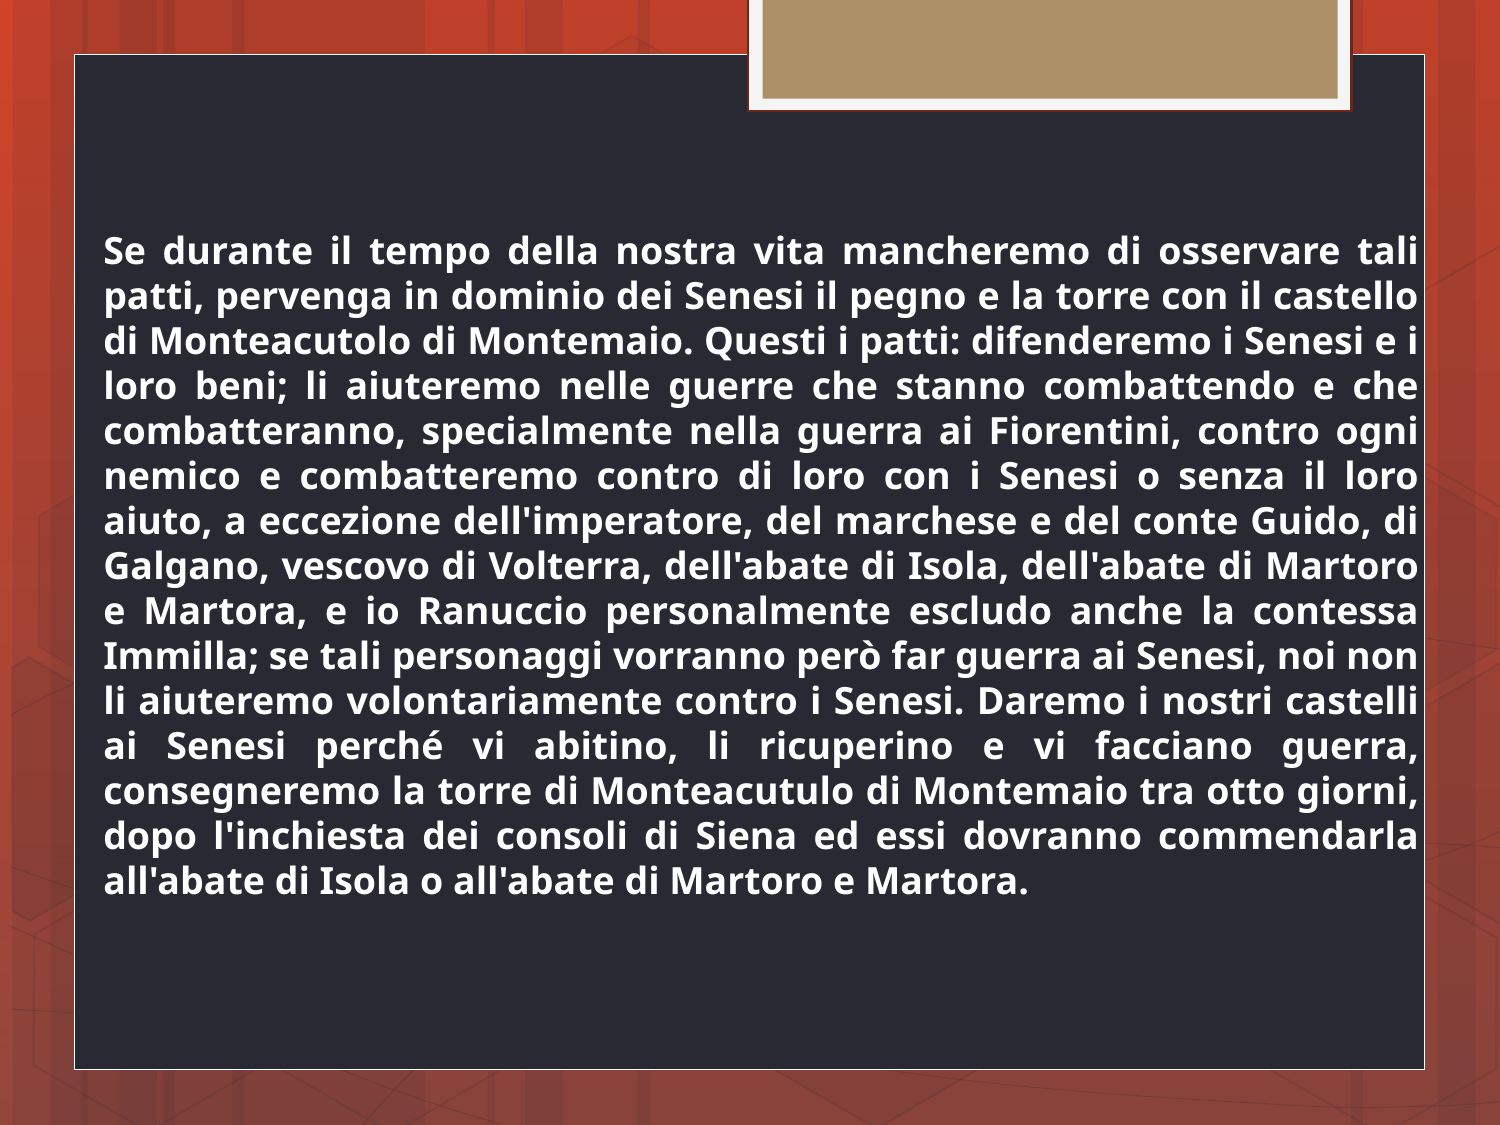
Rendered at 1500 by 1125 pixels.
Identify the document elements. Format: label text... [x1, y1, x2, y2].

text_box Se durante il tempo della nostra vita mancheremo di osservare tali patti, pervenga in dominio dei Senesi il pegno e la torre con il castello di Monteacutolo di Montemaio. Questi i patti: difenderemo i Senesi e i loro beni; li aiuteremo nelle guerre che stanno combattendo e che combatteranno, specialmente nella guerra ai Fiorentini, contro ogni nemico e combatteremo contro di loro con i Senesi o senza il loro aiuto, a eccezione dell'imperatore, del marchese e del conte Guido, di Galgano, vescovo di Volterra, dell'abate di Isola, dell'abate di Martoro e Martora, e io Ranuccio personalmente escludo anche la contessa Immilla; se tali personaggi vorranno però far guerra ai Senesi, noi non li aiuteremo volontariamente contro i Senesi. Daremo i nostri castelli ai Senesi perché vi abitino, li ricuperino e vi facciano guerra, consegneremo la torre di Monteacutulo di Montemaio tra otto giorni, dopo l'inchiesta dei consoli di Siena ed essi dovranno commendarla all'abate di Isola o all'abate di Martoro e Martora. [88, 219, 1436, 910]
